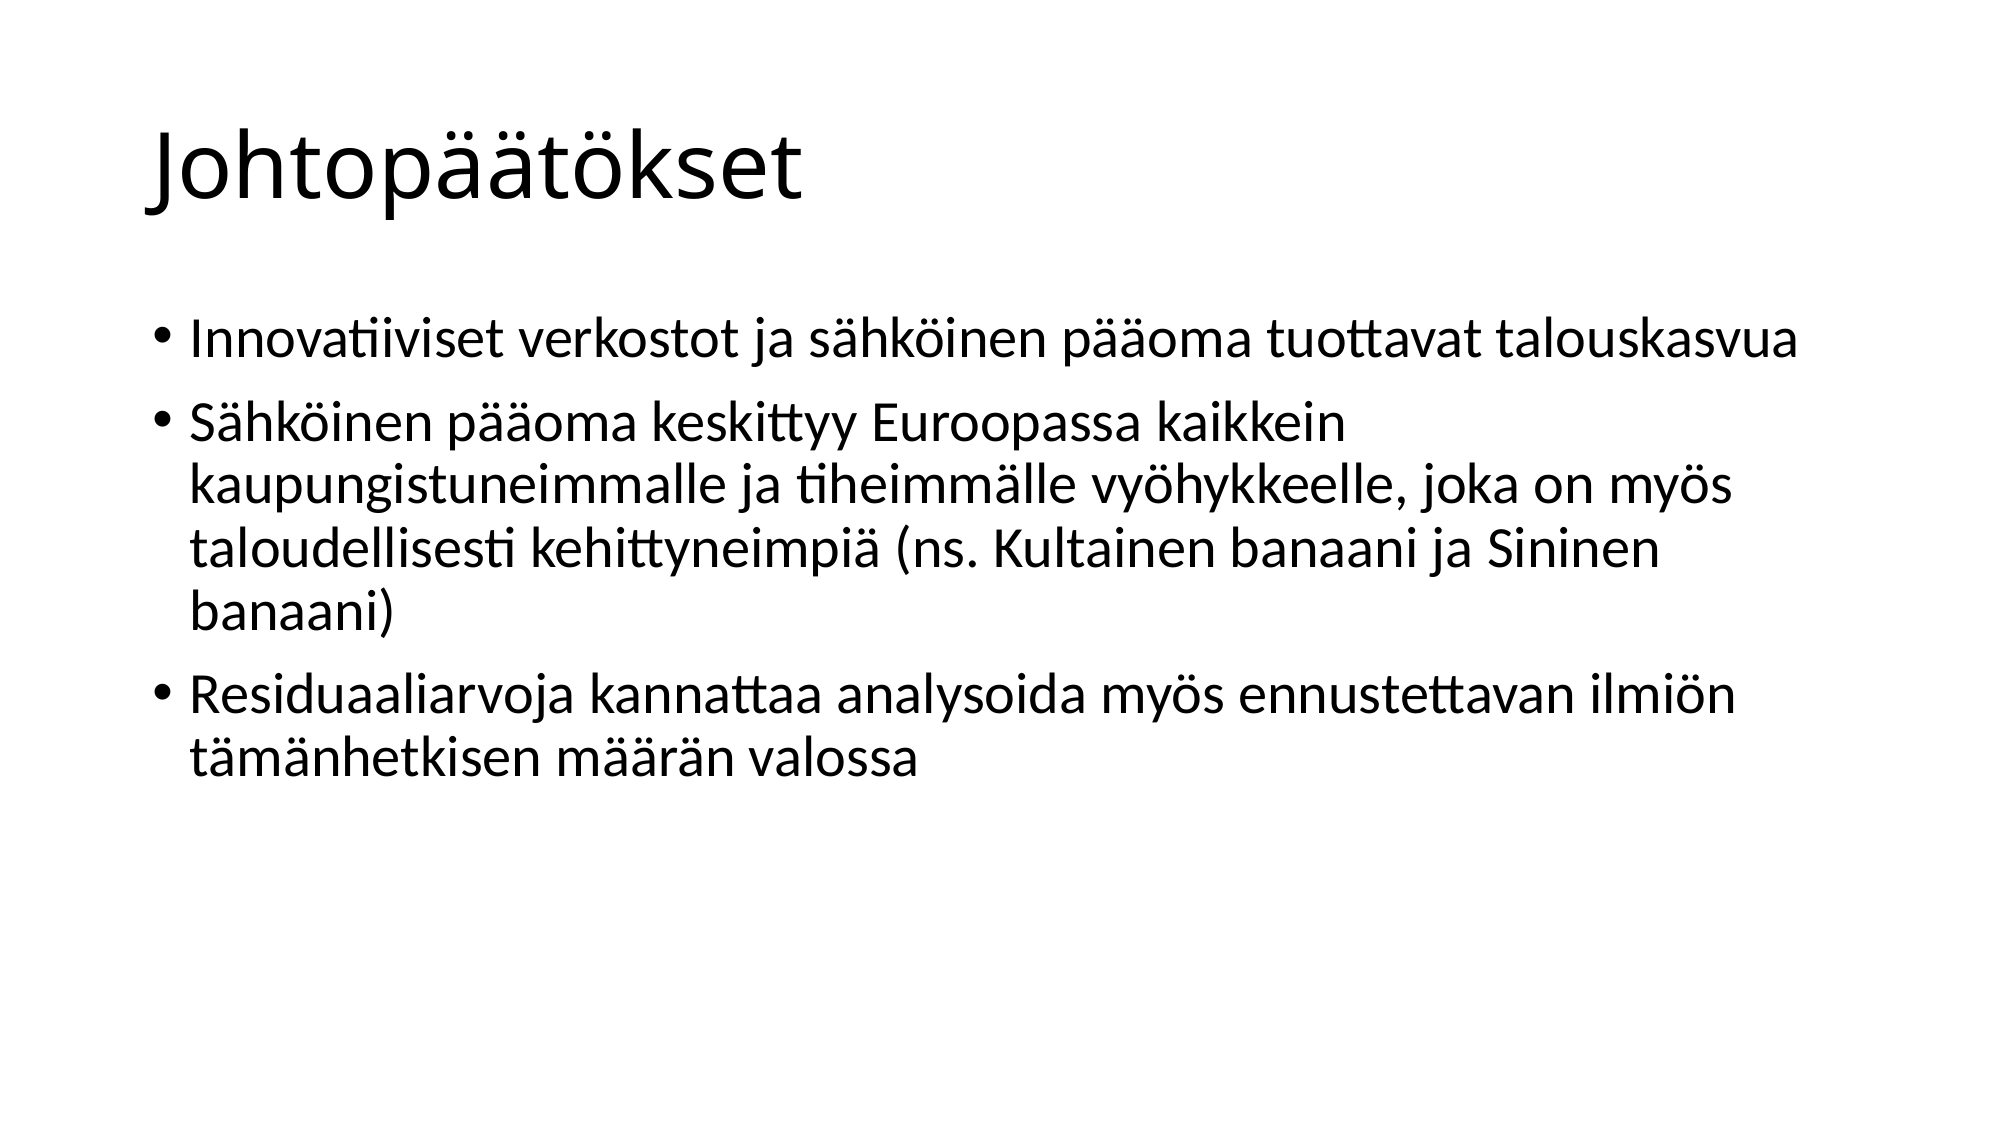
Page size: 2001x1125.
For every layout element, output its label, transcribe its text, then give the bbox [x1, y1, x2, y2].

title Johtopäätökset [137, 59, 1863, 278]
list Innovatiiviset verkostot ja sähköinen pääoma tuottavat talouskasvua Sähköinen pääoma keskittyy Euroopassa kaikkein kaupungistuneimmalle ja tiheimmälle vyöhykkeelle, joka on myös taloudellisesti kehittyneimpiä (ns. Kultainen banaani ja Sininen banaani) Residuaaliarvoja kannattaa analysoida myös ennustettavan ilmiön tämänhetkisen määrän valossa [137, 299, 1863, 1014]
